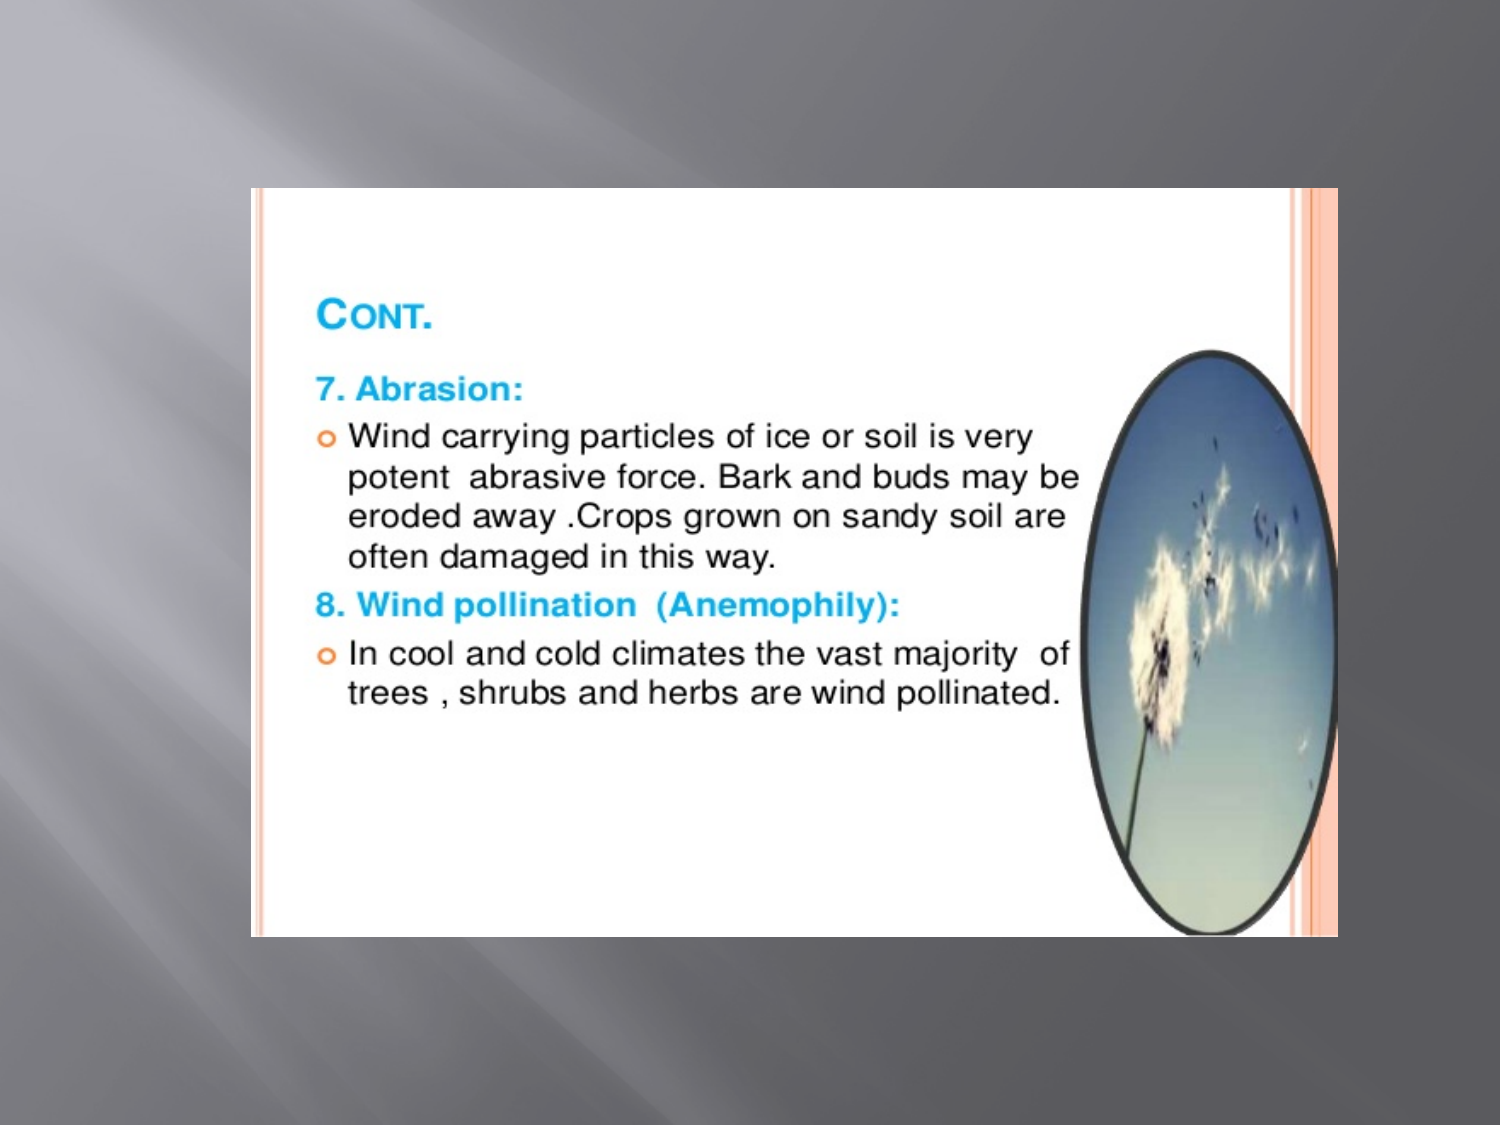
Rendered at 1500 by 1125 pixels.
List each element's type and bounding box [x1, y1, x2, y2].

picture [251, 187, 1338, 937]
